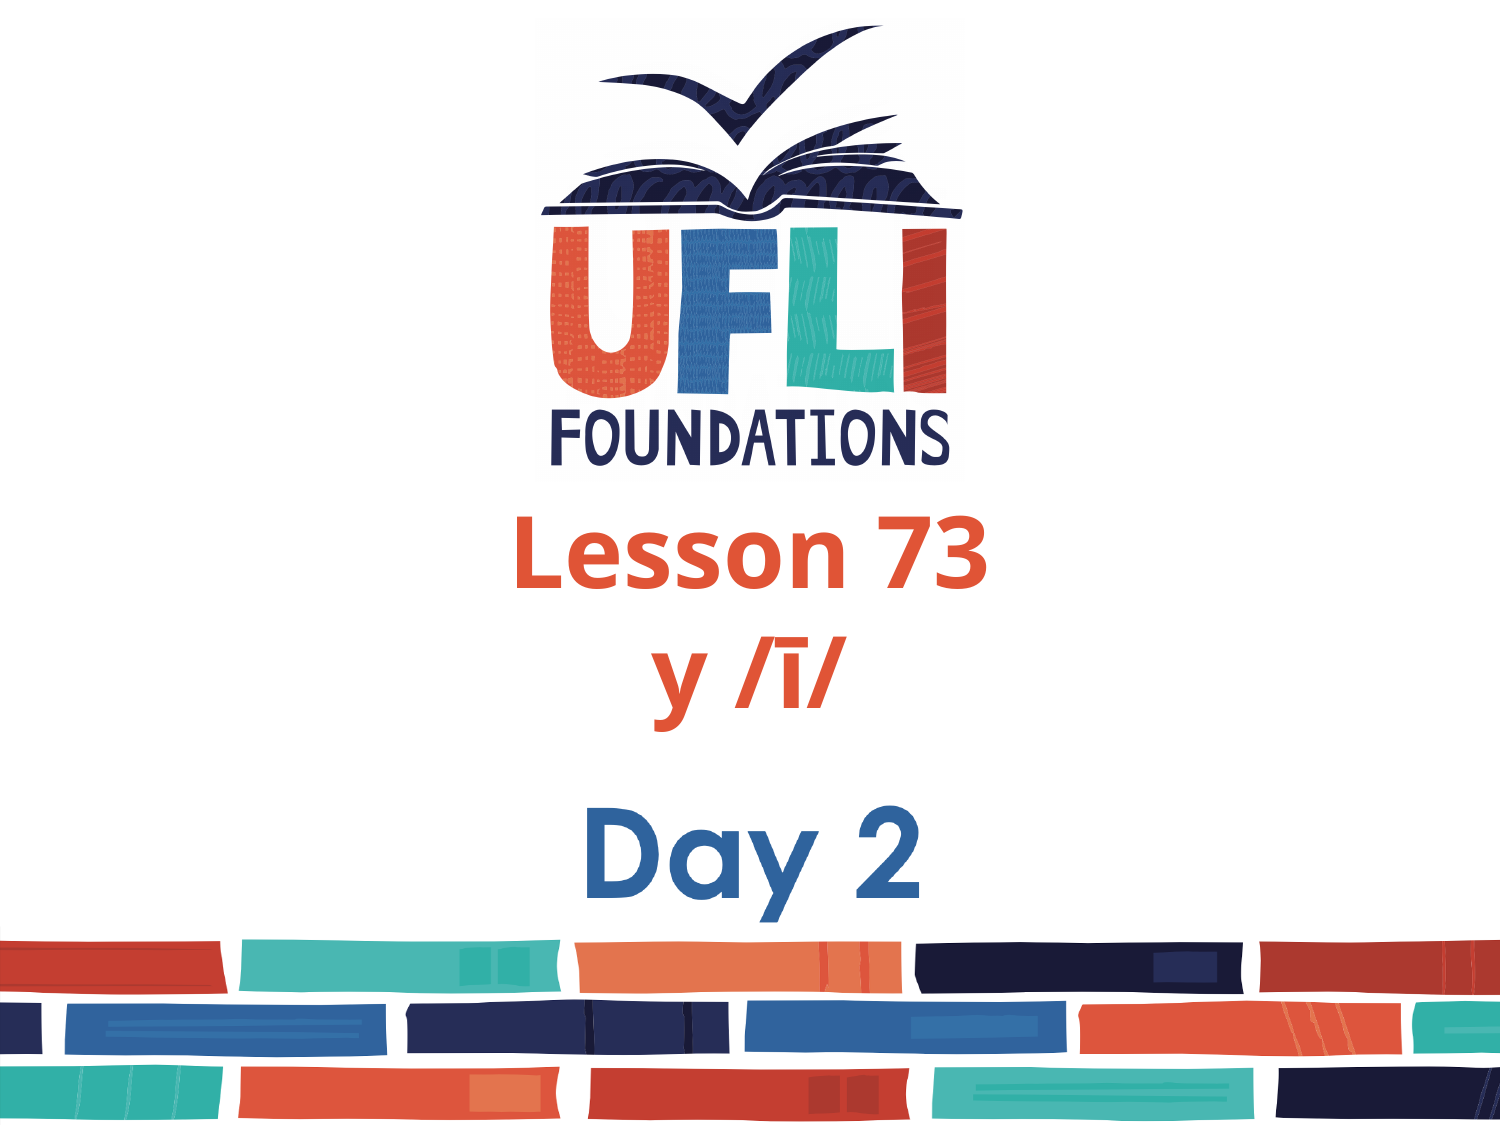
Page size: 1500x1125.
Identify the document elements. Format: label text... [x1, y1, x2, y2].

picture [0, 0, 1500, 1125]
text_box Lesson 73 y /ī/ [149, 481, 1351, 753]
